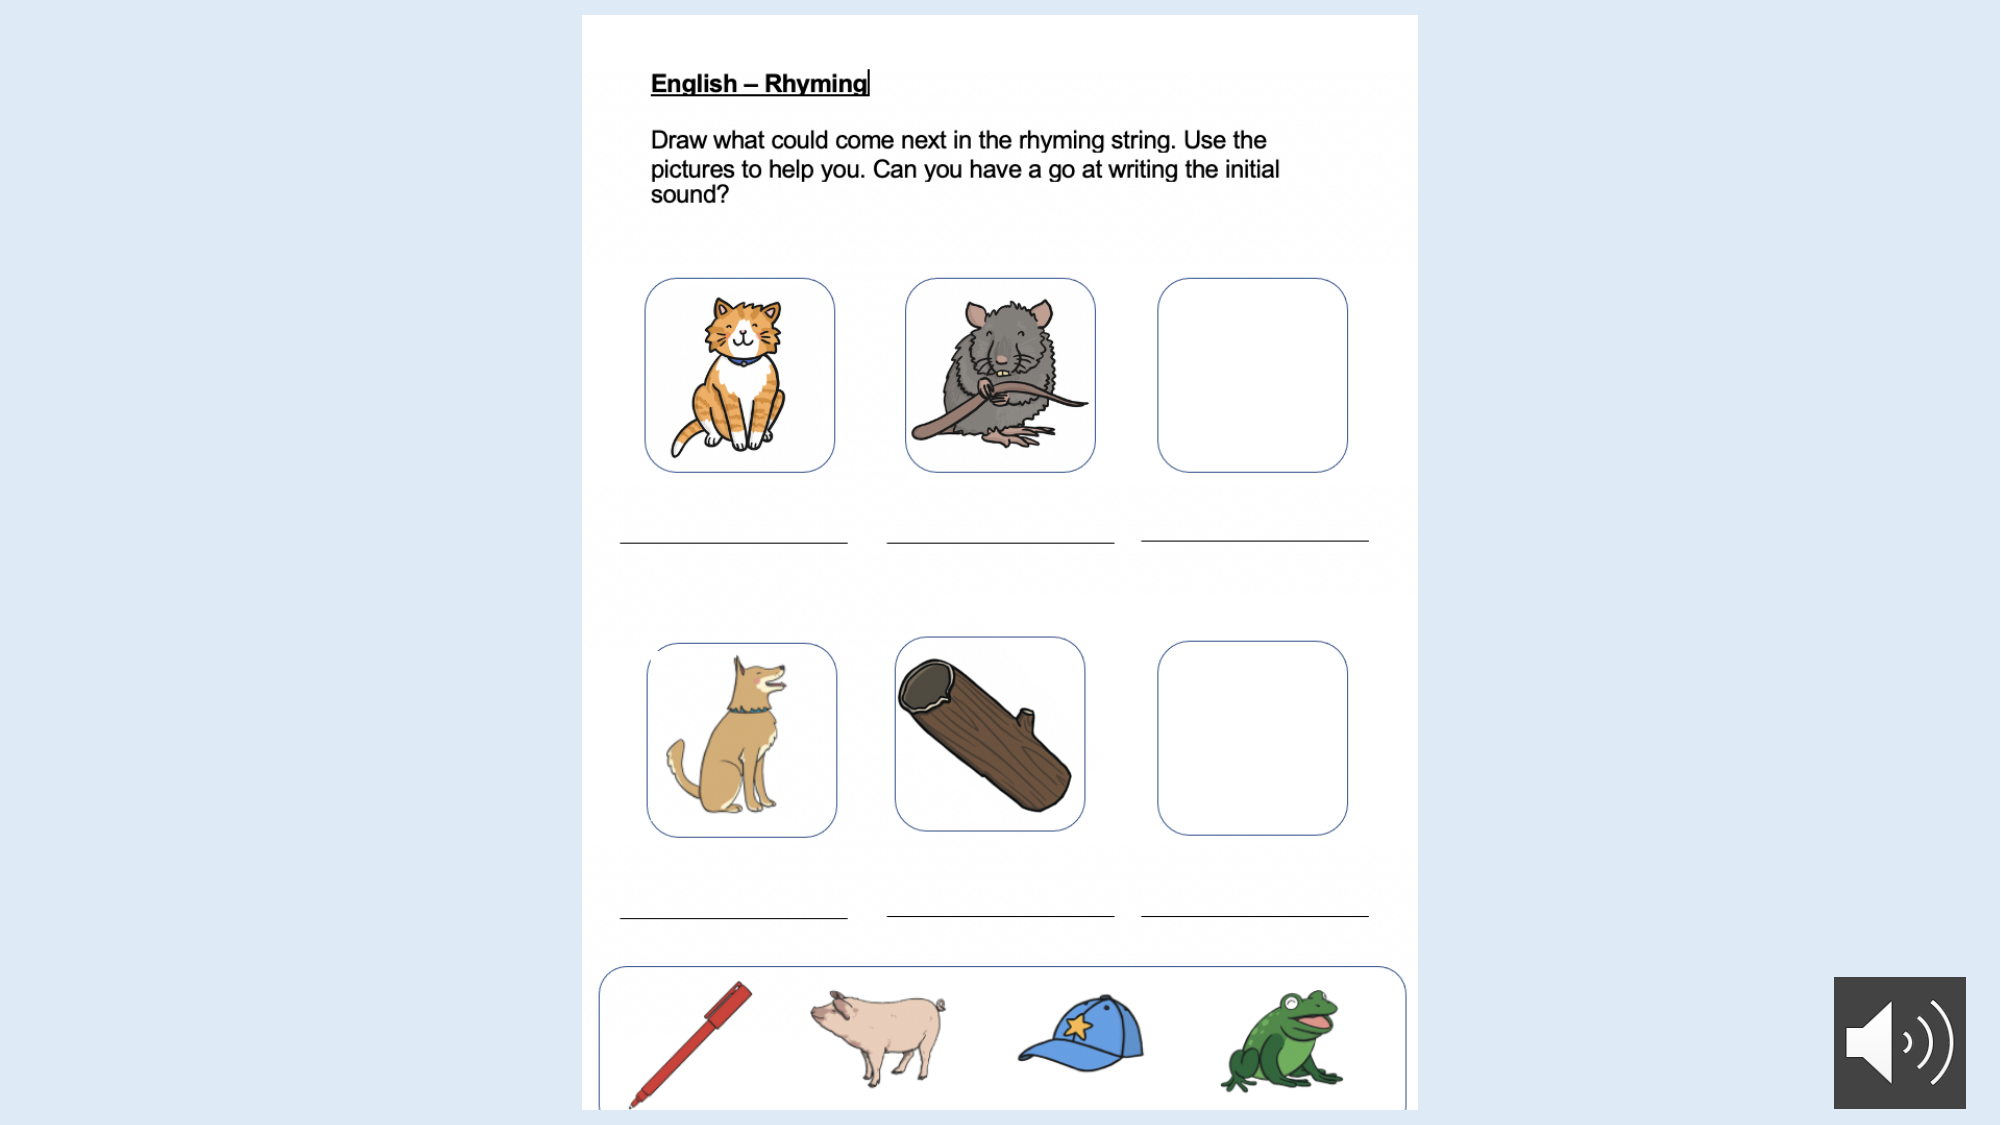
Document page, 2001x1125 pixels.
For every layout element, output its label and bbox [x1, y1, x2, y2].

picture [582, 15, 1418, 1110]
picture [1833, 975, 1967, 1110]
